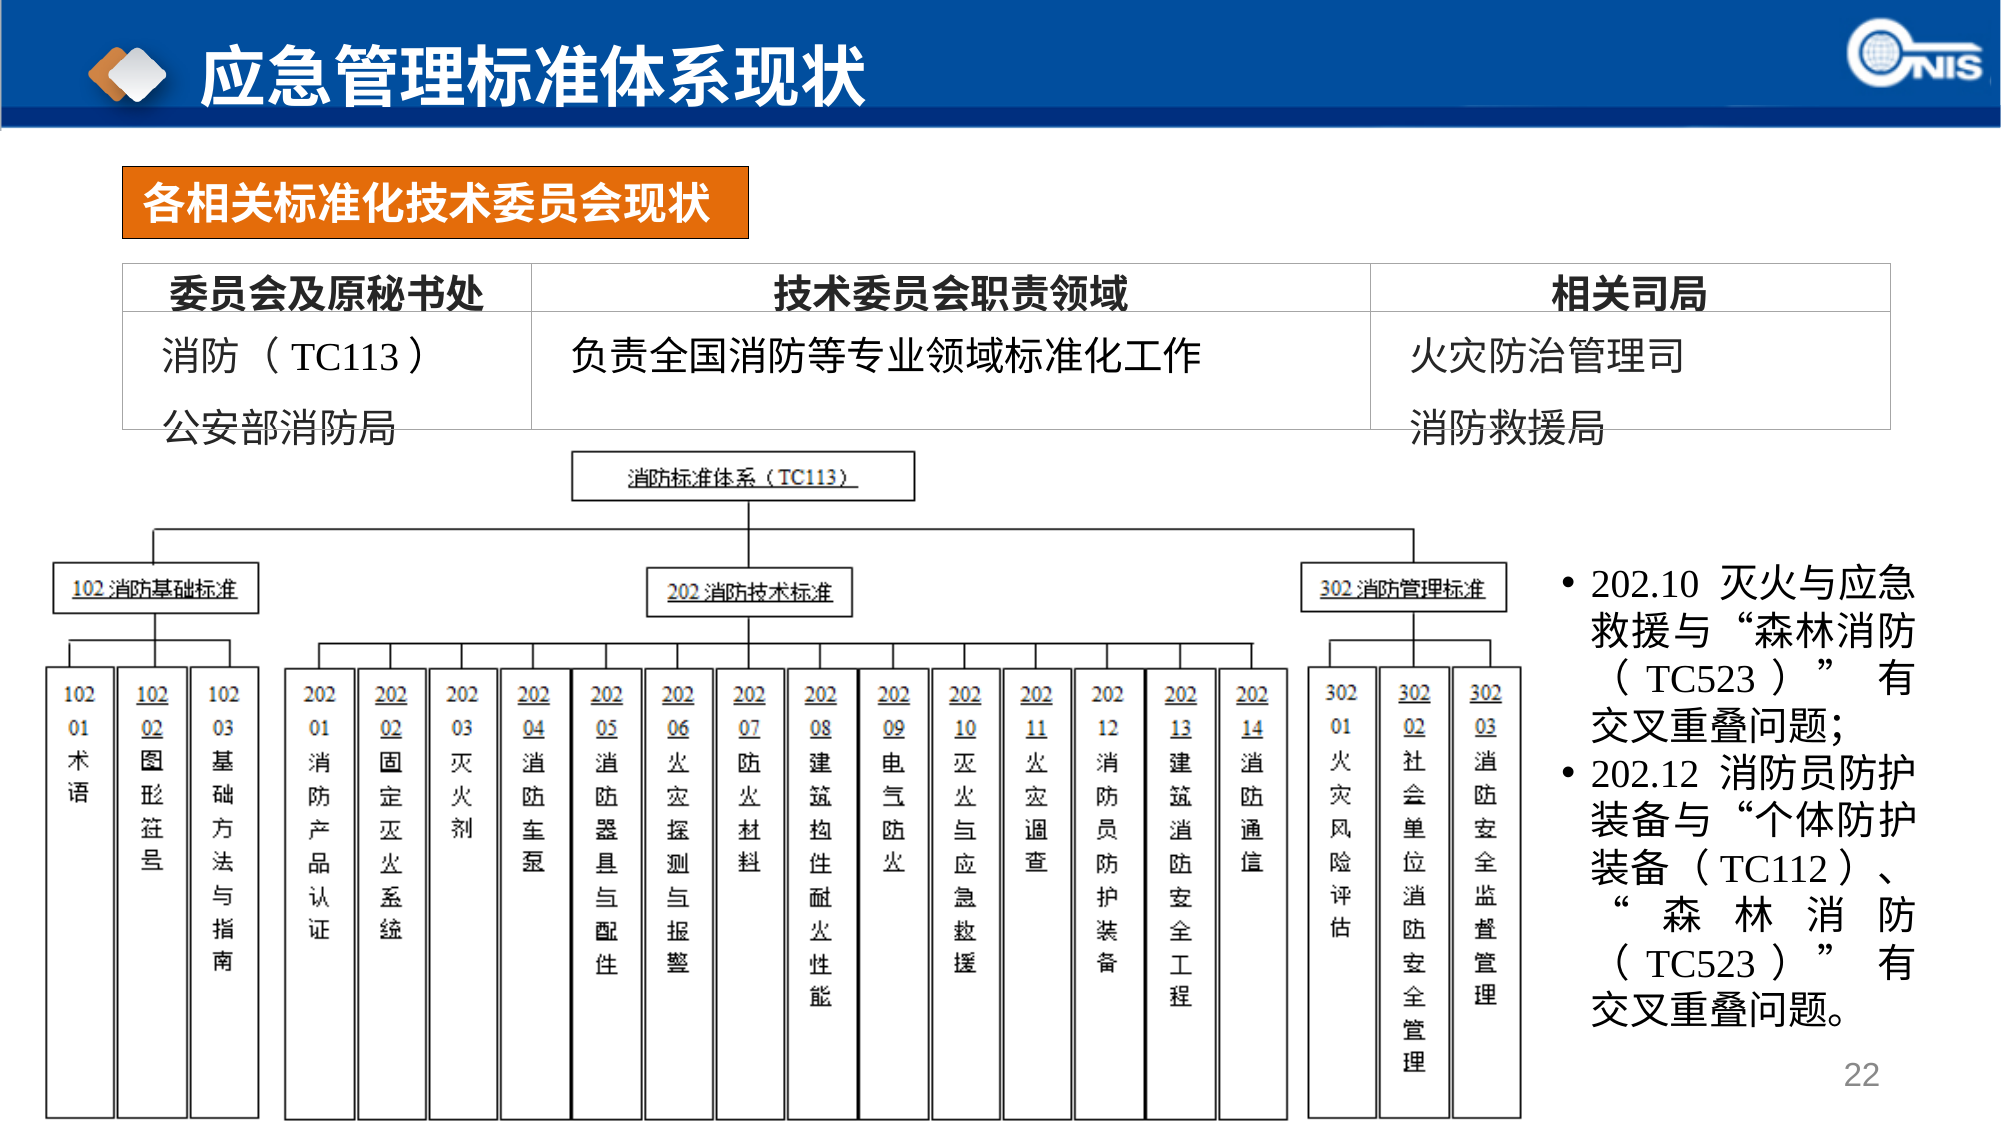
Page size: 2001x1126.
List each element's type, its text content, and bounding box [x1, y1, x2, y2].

table_header 委员会及原秘书处 [123, 264, 531, 311]
text_box 各相关标准化技术委员会现状 [122, 166, 749, 239]
slide_number 22 [1540, 1042, 1901, 1104]
table_header 技术委员会职责领域 [532, 264, 1370, 311]
table_cell 火灾防治管理司 消防救援局 [1371, 312, 1890, 429]
picture [44, 447, 1535, 1126]
picture [0, 0, 2001, 131]
table_header 相关司局 [1371, 264, 1890, 311]
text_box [78, 26, 1198, 127]
table_cell 负责全国消防等专业领域标准化工作 [532, 312, 1370, 429]
table_cell 消防（TC113） 公安部消防局 [123, 312, 531, 429]
text_box 202.10 灭火与应急救援与“森林消防（TC523）” 有交叉重叠问题； 202.12 消防员防护装备与“个体防护装备（TC112）、“森林消防（TC523）” 有交叉重叠问题。 [1541, 547, 1938, 1043]
